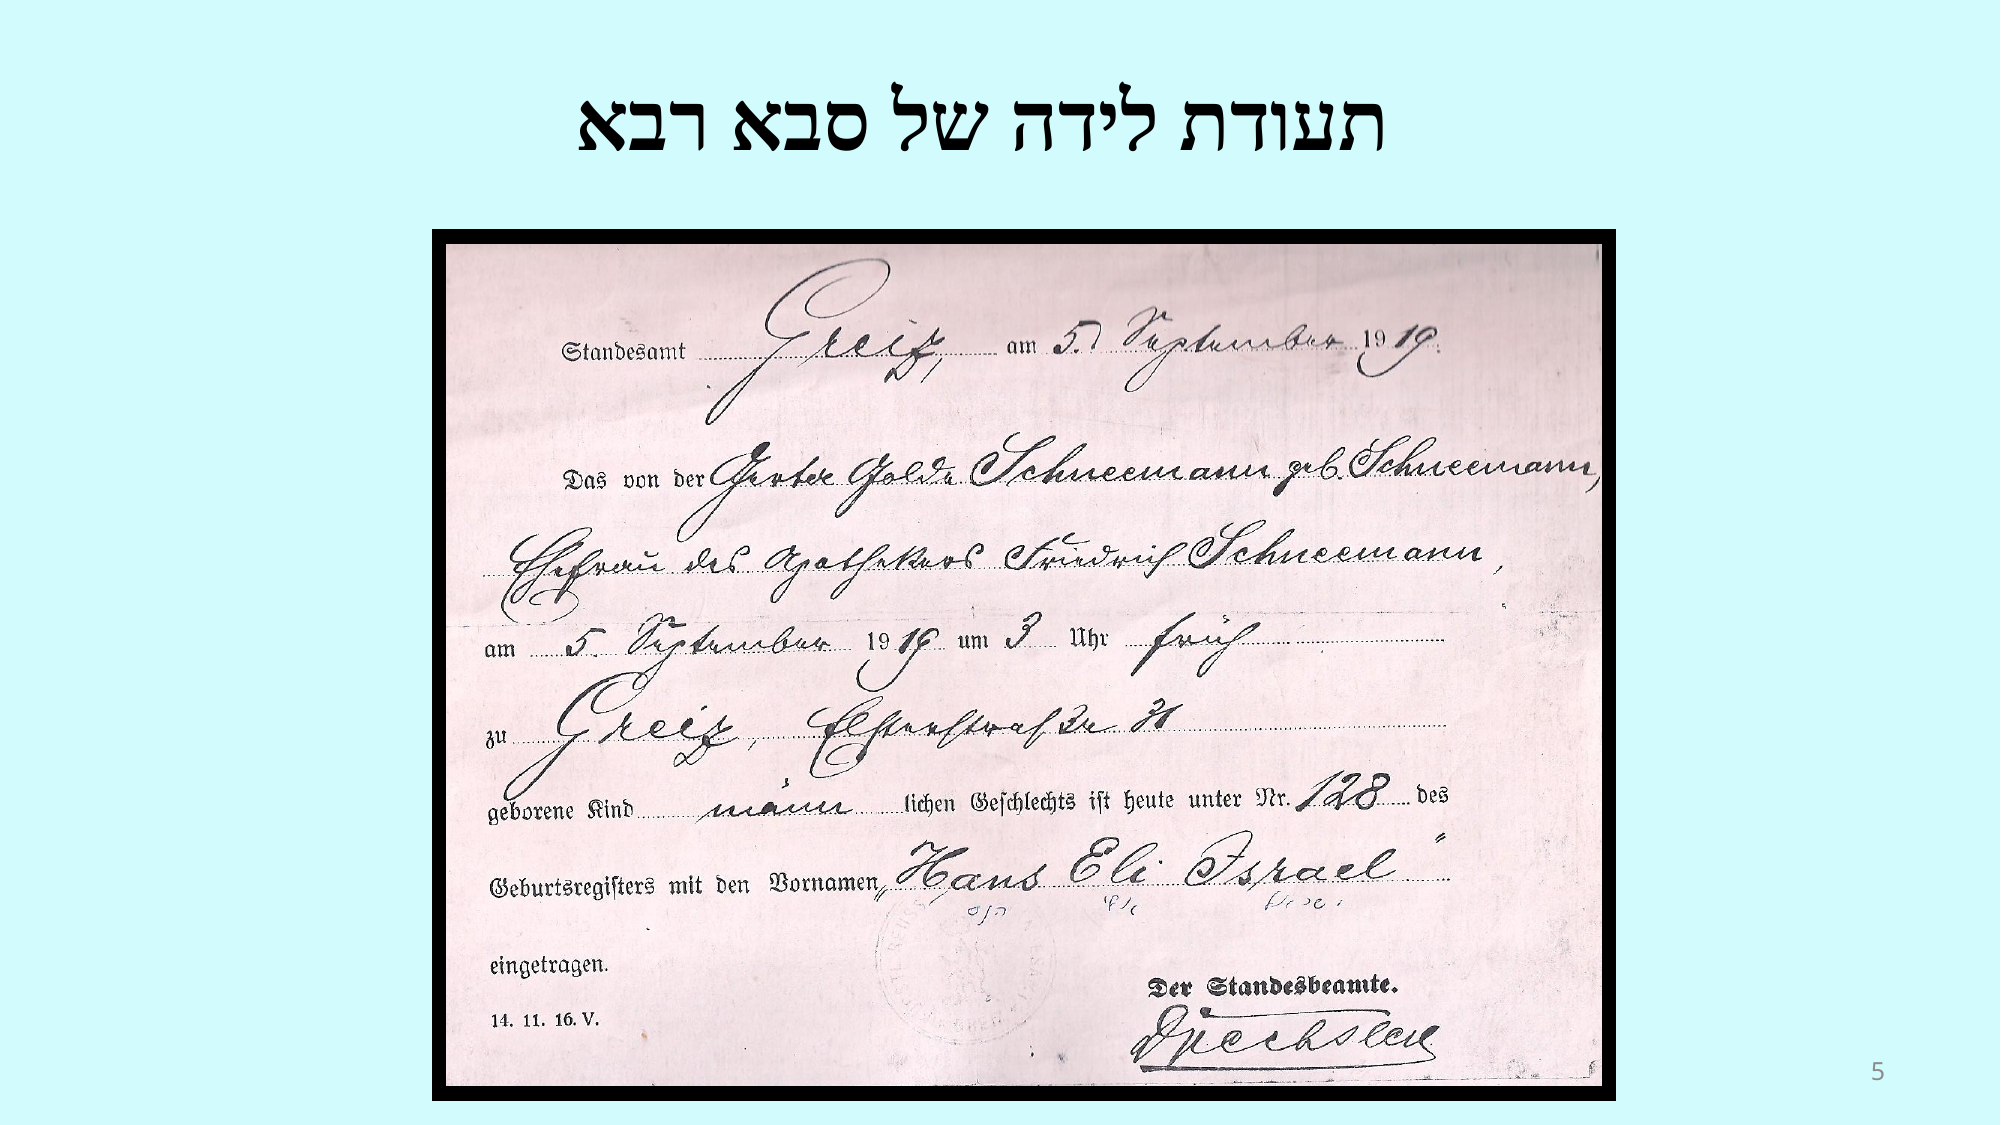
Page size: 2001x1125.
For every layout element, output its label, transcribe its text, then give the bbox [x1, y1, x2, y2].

text_box תעודת לידה של סבא רבא [320, 59, 1405, 175]
picture [445, 243, 1603, 1087]
slide_number 5 [1433, 1042, 1900, 1103]
